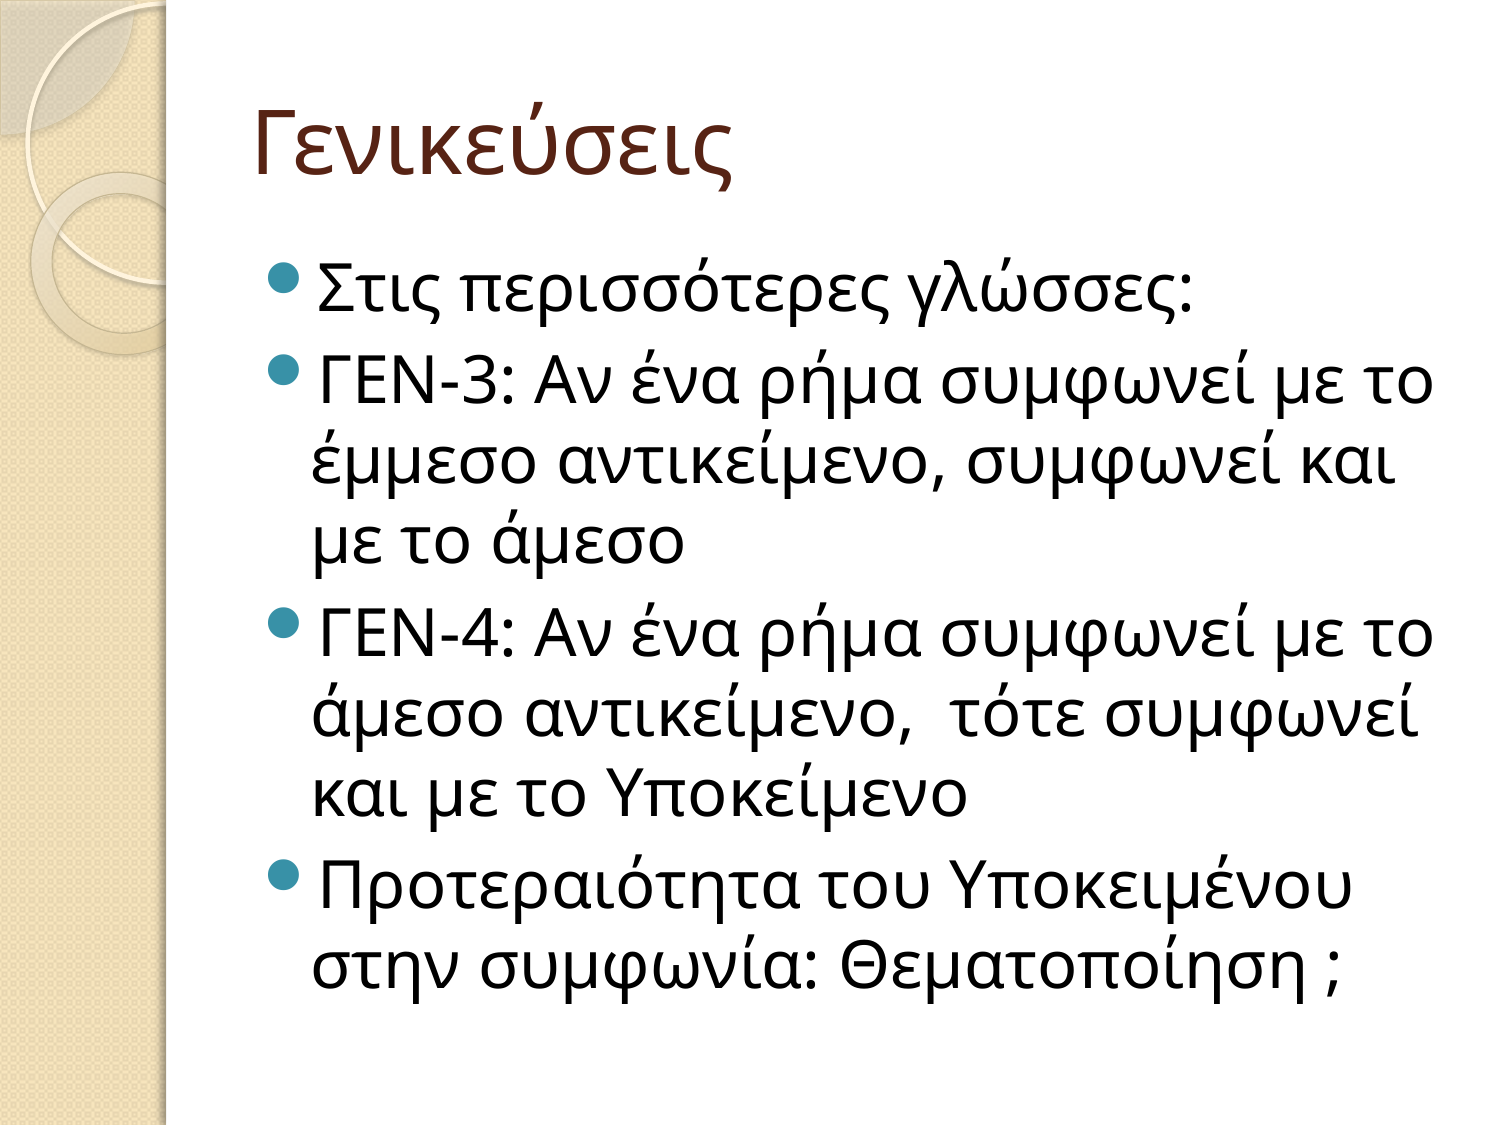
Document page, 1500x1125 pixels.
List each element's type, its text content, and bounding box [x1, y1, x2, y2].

title Γενικεύσεις [235, 45, 1466, 233]
list Στις περισσότερες γλώσσες: ΓΕΝ-3: Αν ένα ρήμα συμφωνεί με το έμμεσο αντικείμενο, συμφωνεί και με το άμεσο ΓΕΝ-4: Αν ένα ρήμα συμφωνεί με το άμεσο αντικείμενο, τότε συμφωνεί και με το Υποκείμενο Προτεραιότητα του Υποκειμένου στην συμφωνία: Θεματοποίηση ; [235, 237, 1466, 1025]
